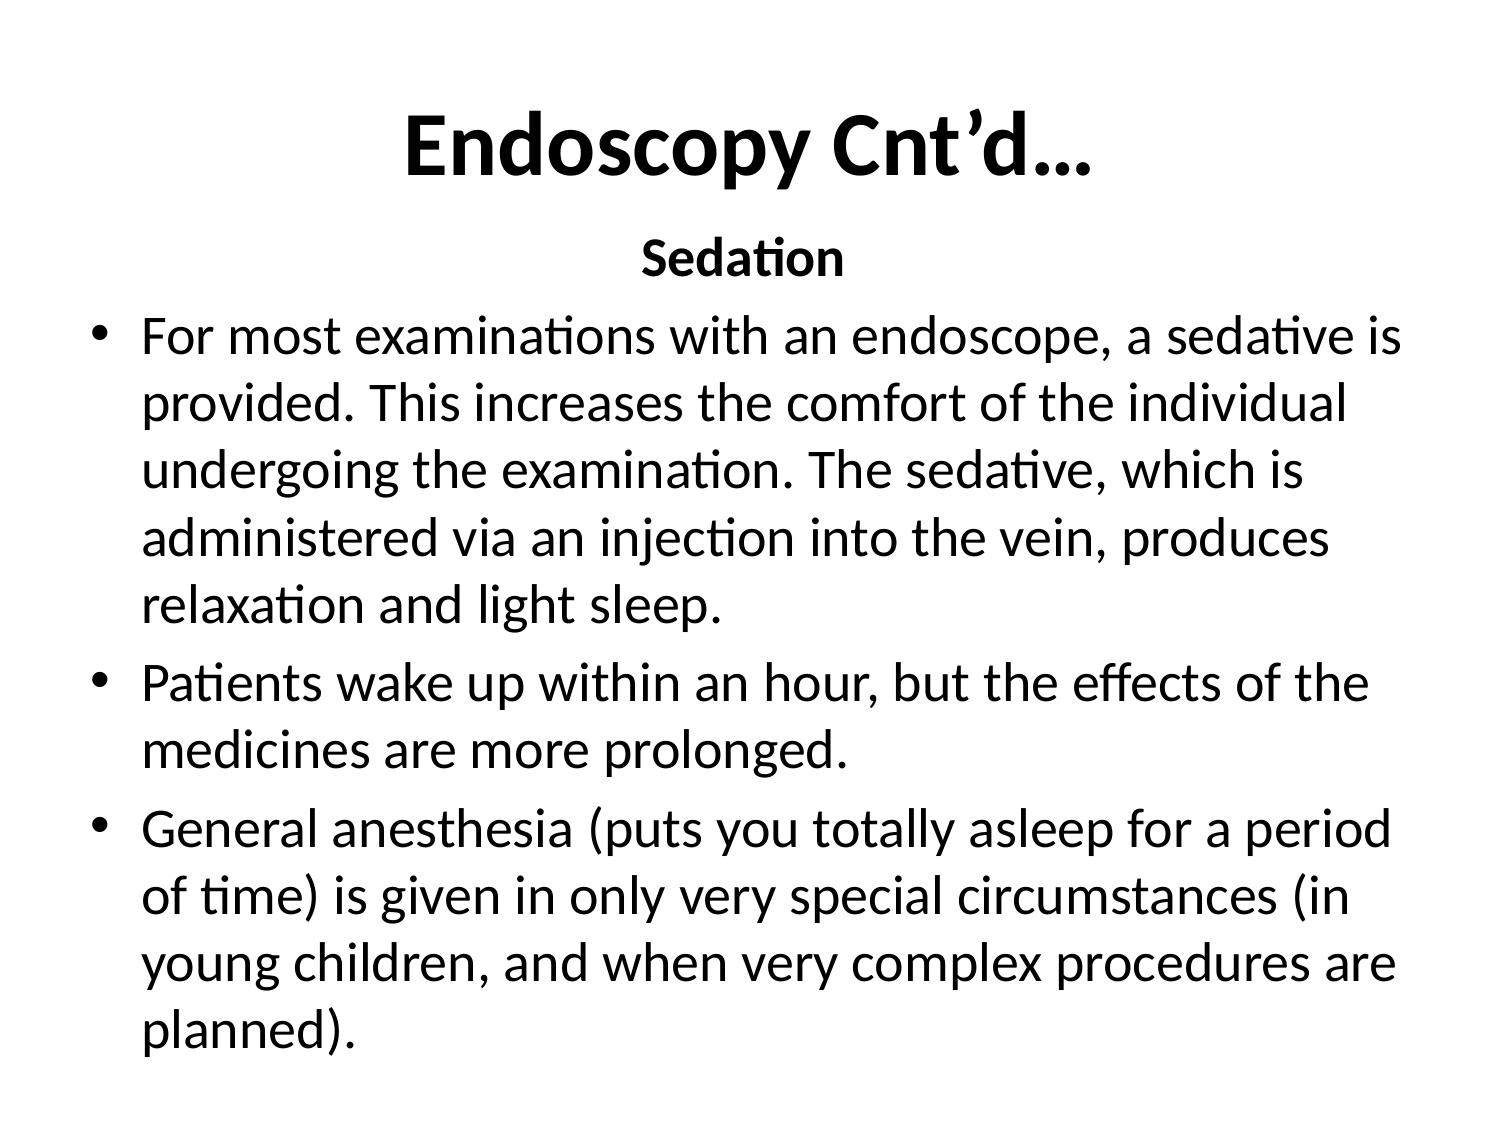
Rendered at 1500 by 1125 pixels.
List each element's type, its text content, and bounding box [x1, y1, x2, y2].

list Sedation For most examinations with an endoscope, a sedative is provided. This increases the comfort of the individual undergoing the examination. The sedative, which is administered via an injection into the vein, produces relaxation and light sleep. Patients wake up within an hour, but the effects of the medicines are more prolonged. General anesthesia (puts you totally asleep for a period of time) is given in only very special circumstances (in young children, and when very complex procedures are planned). [75, 212, 1425, 1075]
title Endoscopy Cnt’d… [75, 45, 1425, 212]
